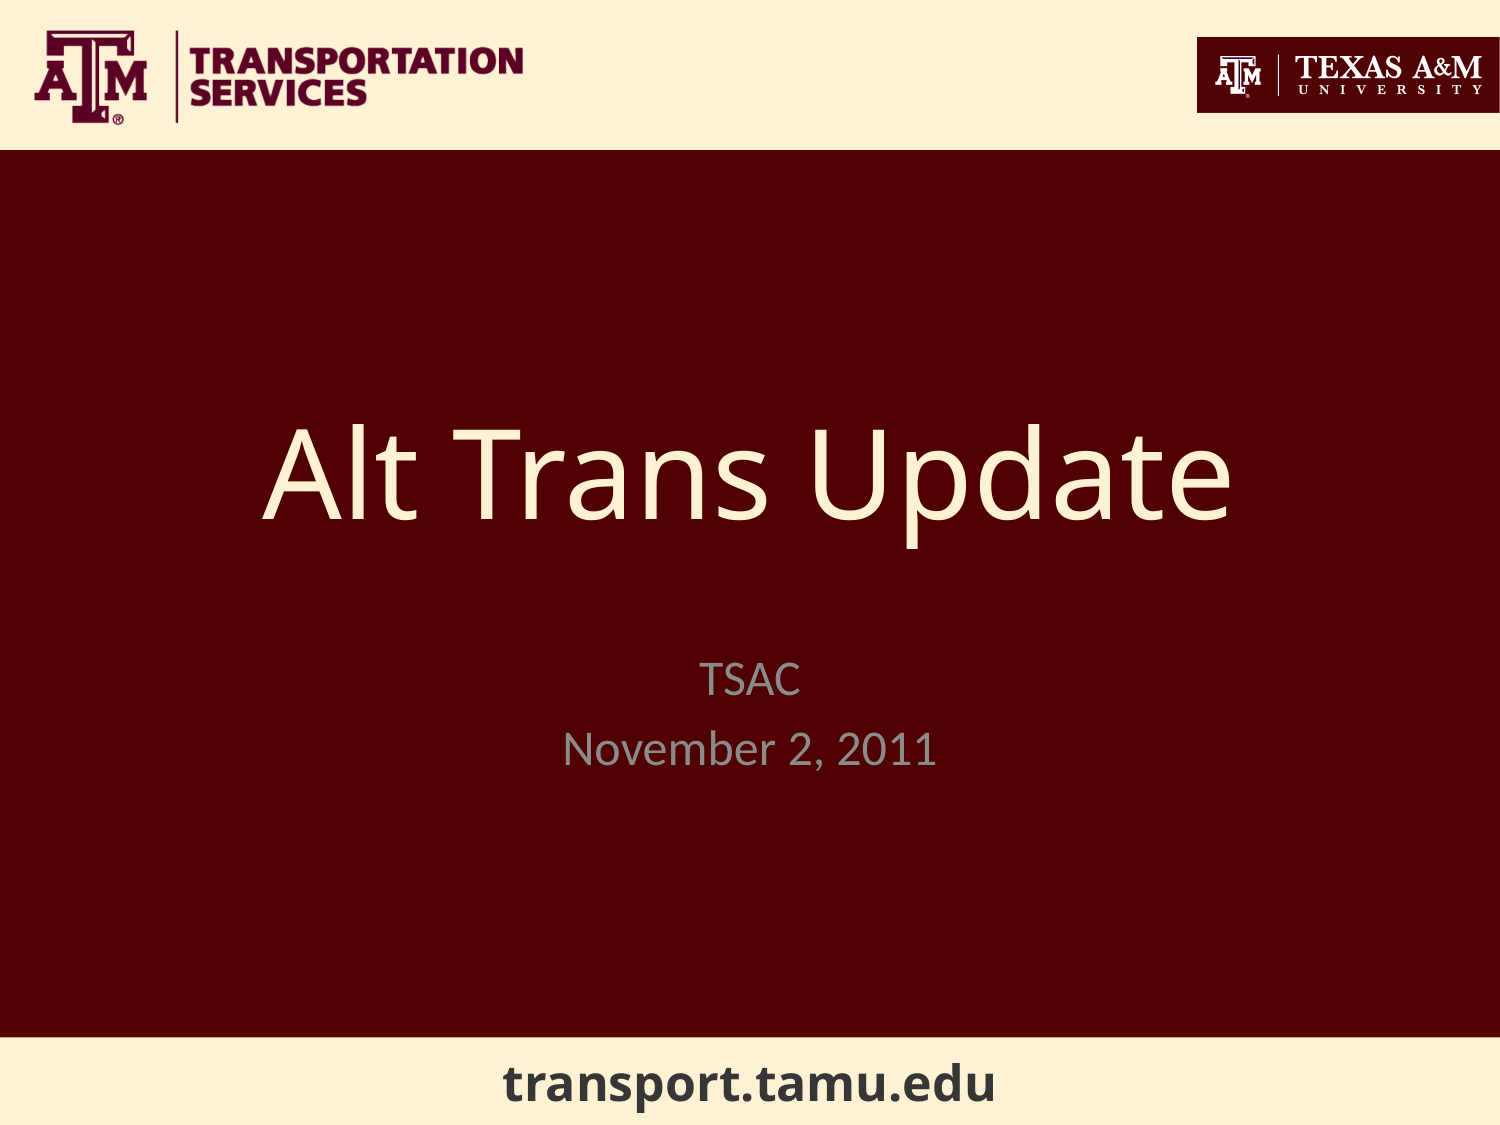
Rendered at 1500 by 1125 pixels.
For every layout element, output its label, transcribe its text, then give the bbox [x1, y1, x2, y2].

title Alt Trans Update [112, 349, 1388, 591]
picture [0, 0, 683, 231]
subtitle TSAC November 2, 2011 [225, 637, 1275, 925]
picture [1197, 37, 1500, 113]
